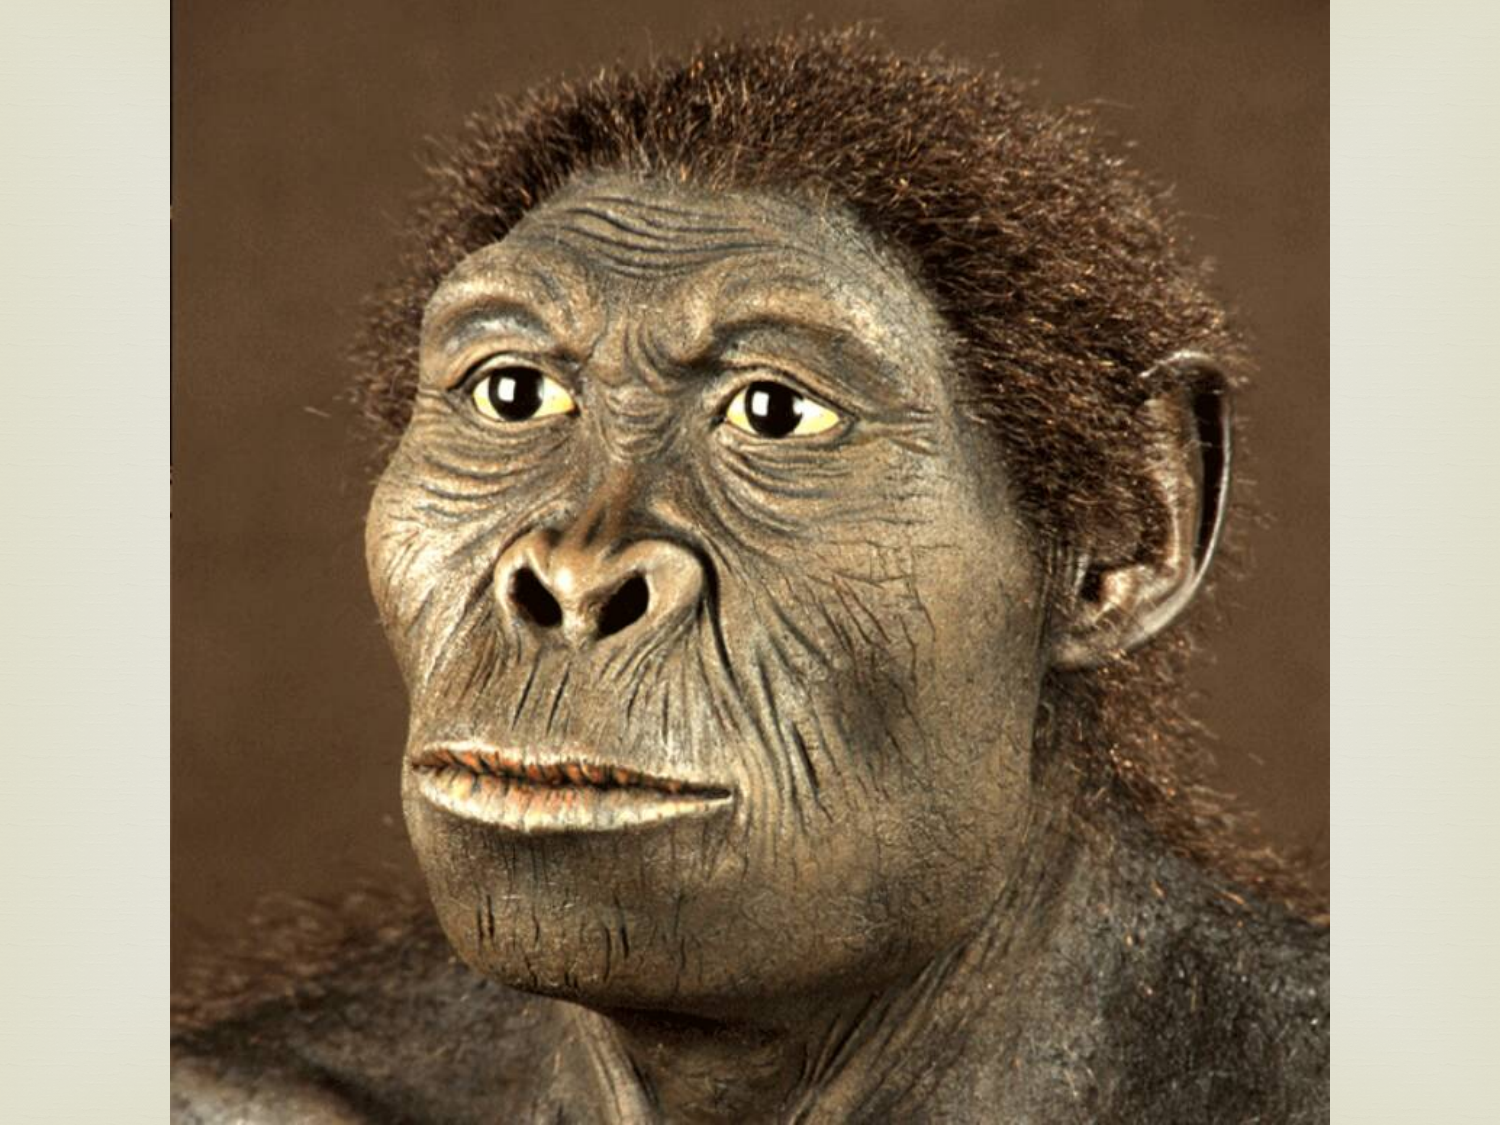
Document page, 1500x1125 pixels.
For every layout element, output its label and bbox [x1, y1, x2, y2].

picture [169, 0, 1331, 1125]
